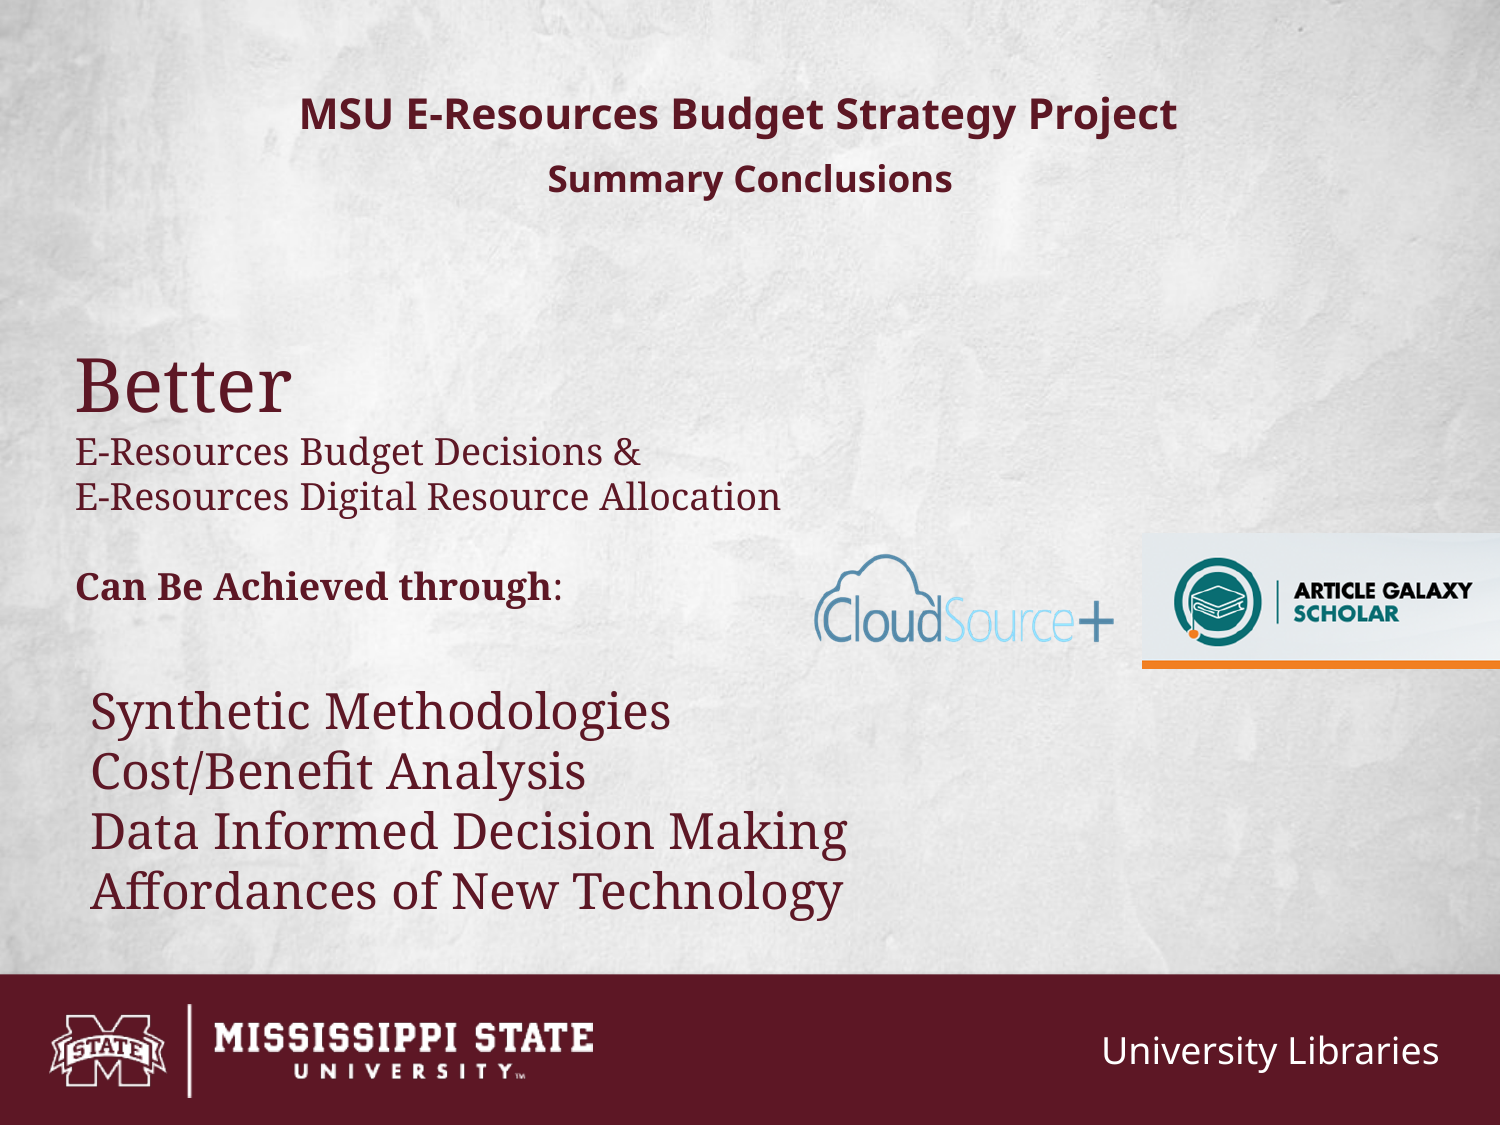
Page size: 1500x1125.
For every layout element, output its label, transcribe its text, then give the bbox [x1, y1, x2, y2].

text_box Better E-Resources Budget Decisions & E-Resources Digital Resource Allocation Can Be Achieved through: [59, 240, 1020, 661]
title MSU E-Resources Budget Strategy Project Summary Conclusions [0, 74, 1489, 316]
picture [791, 533, 1500, 669]
picture [49, 1004, 593, 1098]
text_box Synthetic Methodologies Cost/Benefit Analysis Data Informed Decision Making Affordances of New Technology [75, 671, 902, 927]
